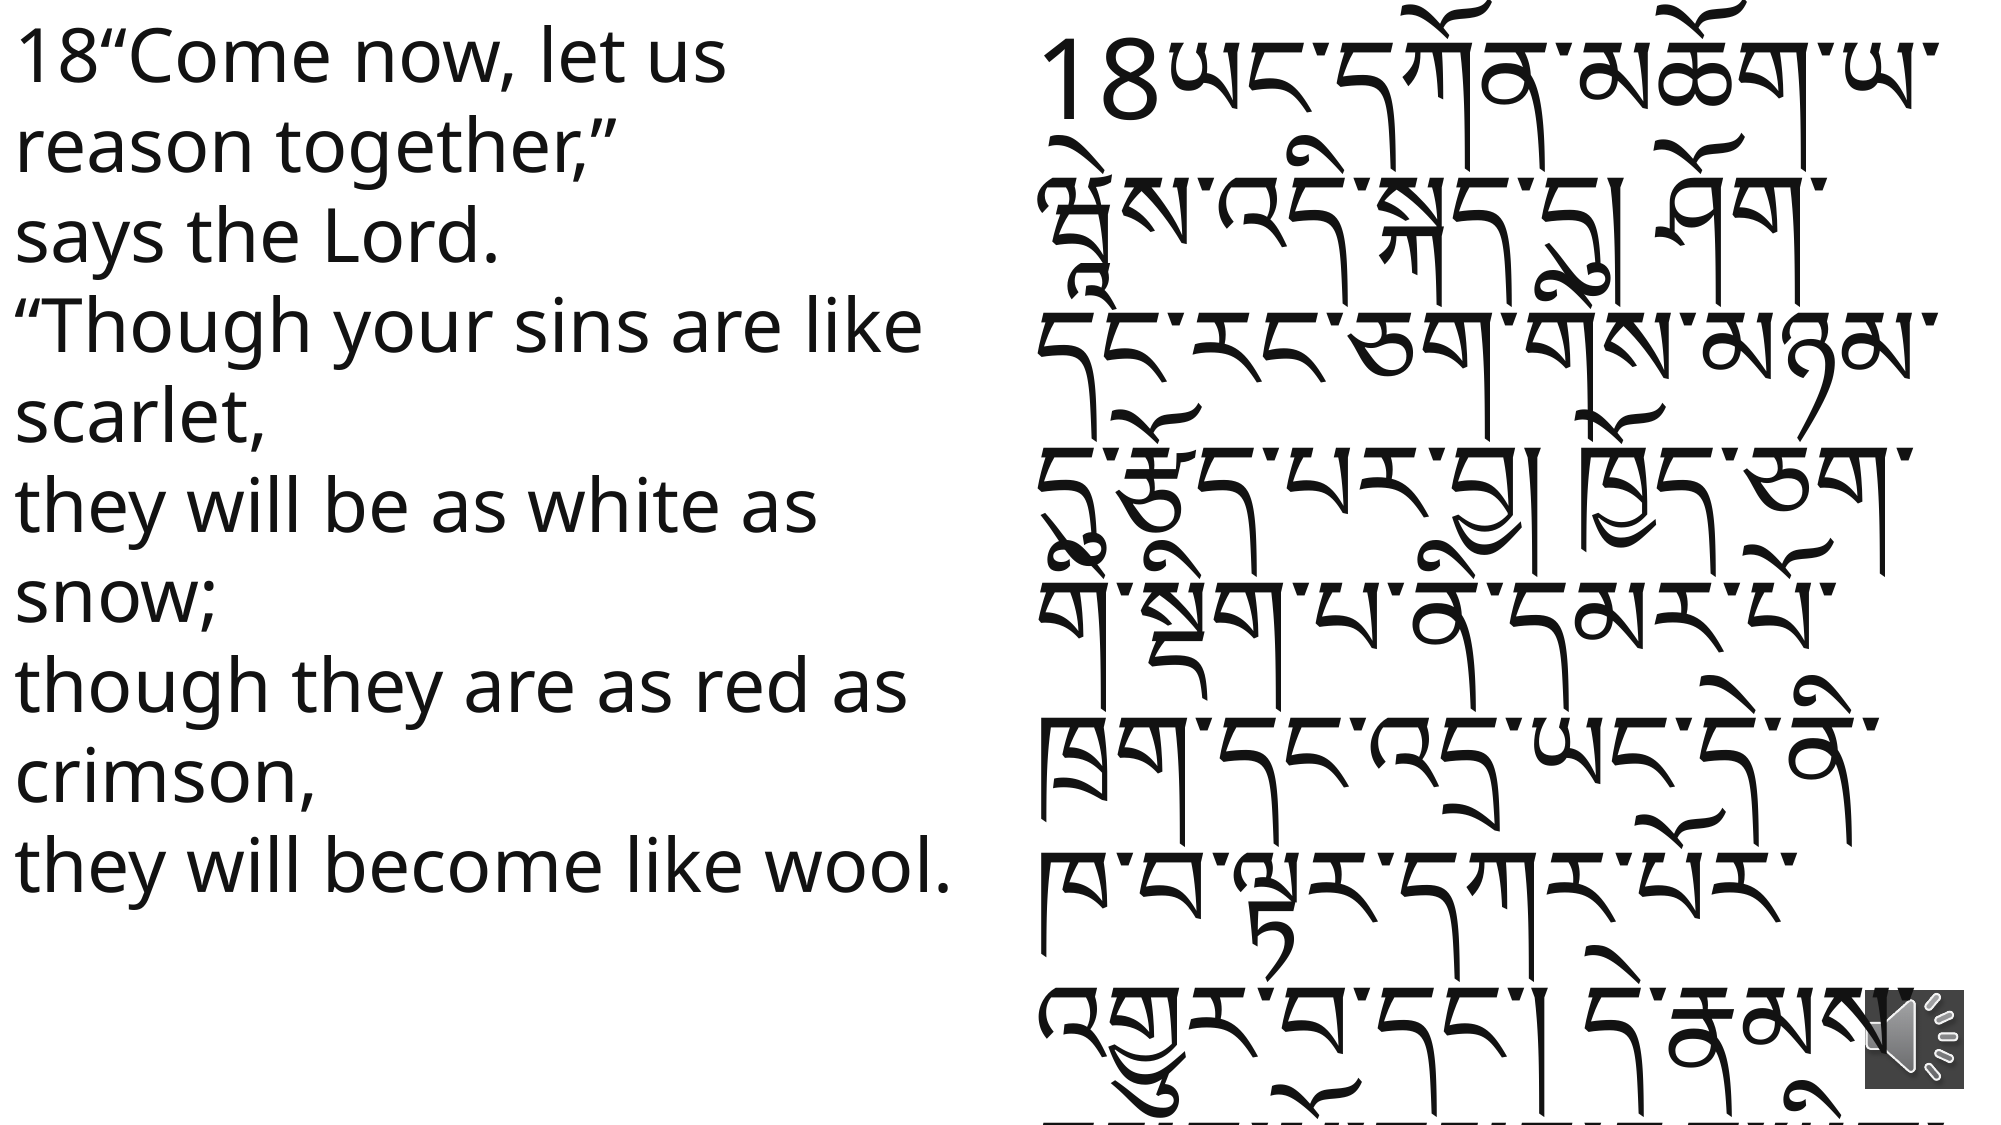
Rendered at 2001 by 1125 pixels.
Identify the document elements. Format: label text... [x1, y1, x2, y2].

text_box 18ཡང་དཀོན་མཆོག་ཡ་ཝཱེས་འདི་སྐད་དུ། ཤོག་དང་རང་ཅག་གིས་མཉམ་དུ་རྩོད་པར་བྱ། ཁྱོད་ཅག་གི་སྡིག་པ་ནི་དམར་པོ་ཁྲག་དང་འདྲ་ཡང་དེ་ནི་ཁ་བ་ལྟར་དཀར་པོར་འགྱུར་བ་དང་། དེ་རྣམས་དམར་པོ་དམར་རྐྱང་ཡིན་ཡང་བལ་ལྟར་དཀར་པོར་འགྱུར་འོང་། [1019, 0, 2000, 1125]
text_box 18“Come now, let us reason together,” says the Lord. “Though your sins are like scarlet, they will be as white as snow; though they are as red as crimson, they will become like wool. [0, 0, 981, 1125]
picture [1864, 989, 1965, 1090]
